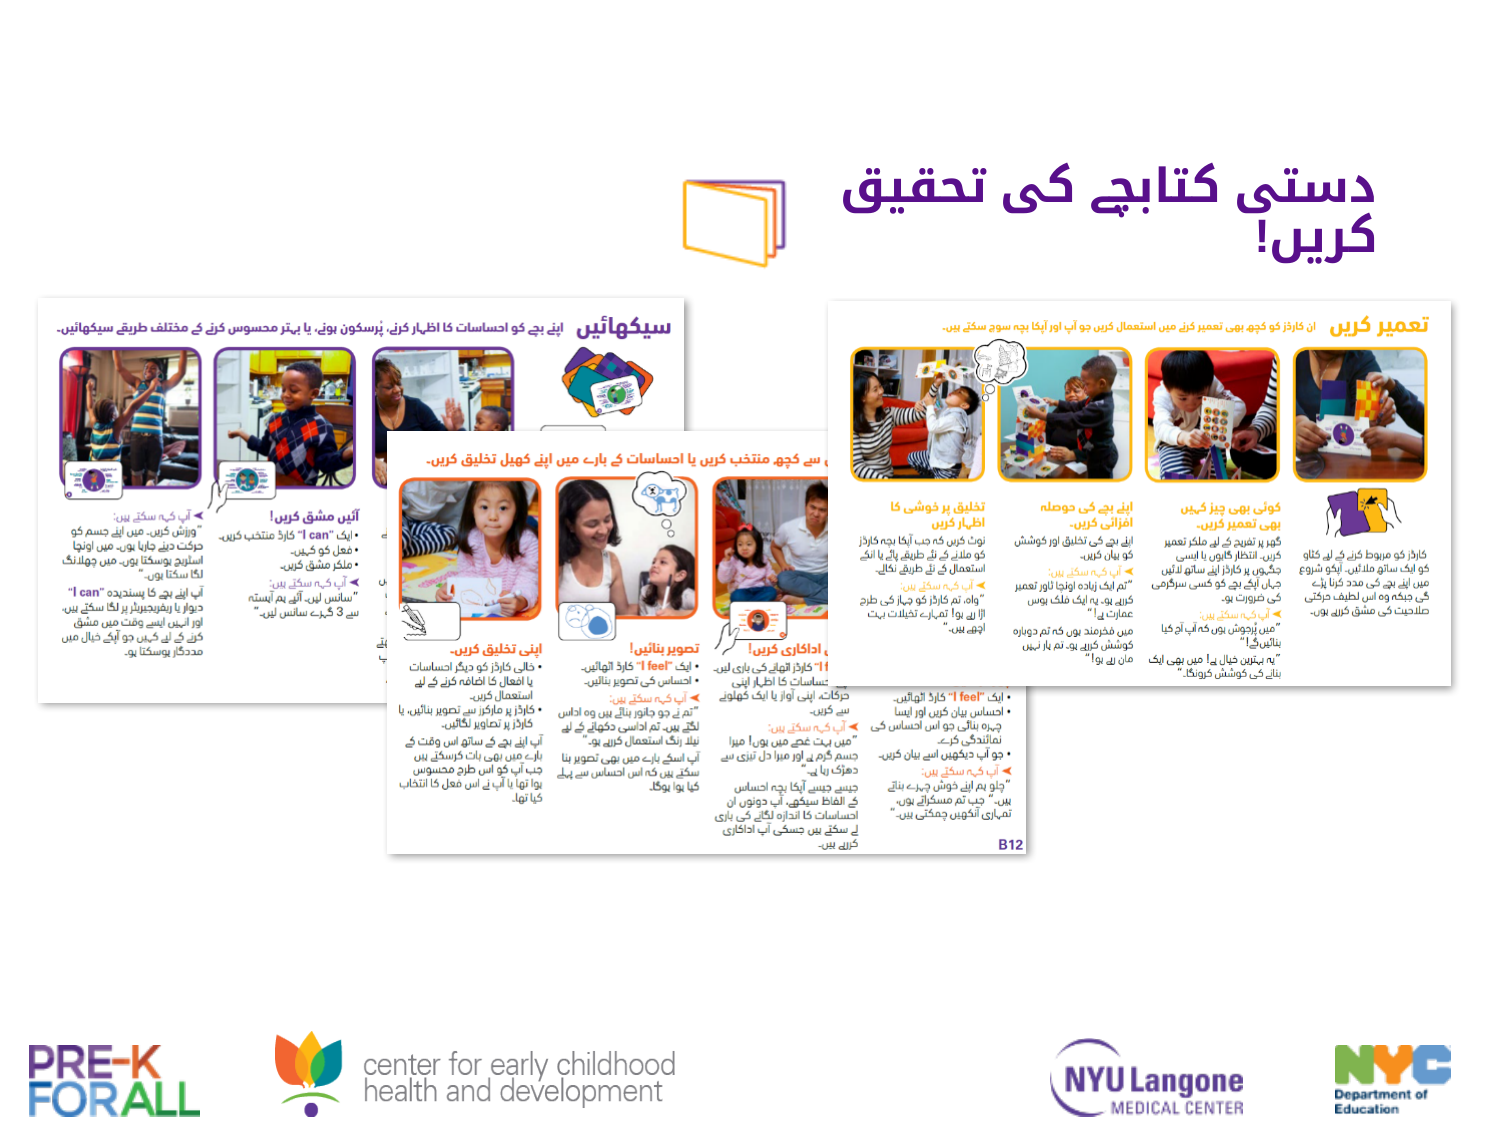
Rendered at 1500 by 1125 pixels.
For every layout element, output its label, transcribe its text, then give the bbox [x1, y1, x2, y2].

list دستی کتابچے کی تحقیق کریں! [829, 183, 1393, 242]
picture [1335, 1045, 1451, 1117]
picture [38, 298, 1451, 854]
picture [29, 1045, 200, 1117]
picture [643, 159, 829, 285]
picture [1050, 1038, 1243, 1117]
picture [275, 1031, 697, 1117]
